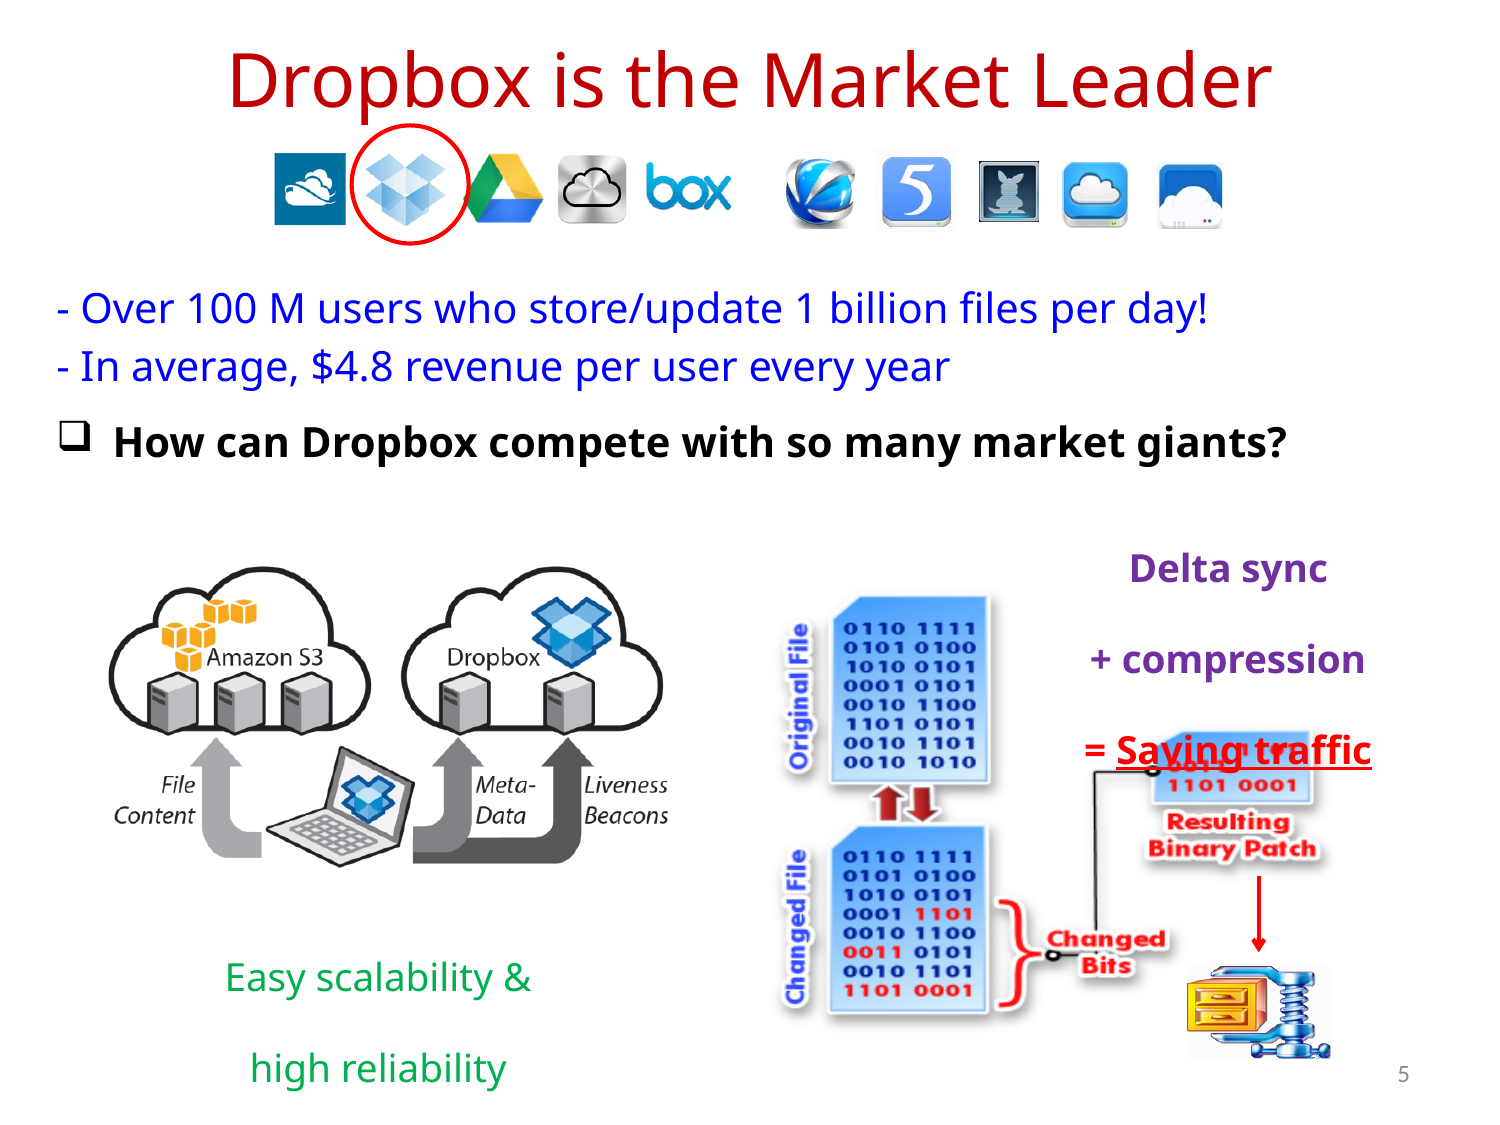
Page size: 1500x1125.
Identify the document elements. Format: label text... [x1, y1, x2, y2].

text_box [374, 234, 446, 246]
picture [286, 179, 329, 205]
text_box Easy scalability & high reliability [183, 900, 573, 1098]
picture [103, 562, 668, 870]
picture [874, 148, 958, 232]
picture [1156, 161, 1223, 229]
text_box Delta sync + compression = Saving traffic [1033, 491, 1423, 780]
picture [1062, 161, 1129, 228]
picture [781, 154, 857, 229]
title Dropbox is the Market Leader [75, 0, 1425, 157]
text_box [726, 562, 1393, 1059]
list - Over 100 M users who store/update 1 billion files per day! - In average, $4.8 revenue per user every year How can Dropbox compete with so many market giants? [41, 274, 1471, 492]
picture [253, 148, 753, 226]
slide_number 5 [1074, 1042, 1425, 1103]
picture [978, 161, 1039, 223]
picture [305, 169, 332, 188]
text_box [362, 123, 459, 147]
